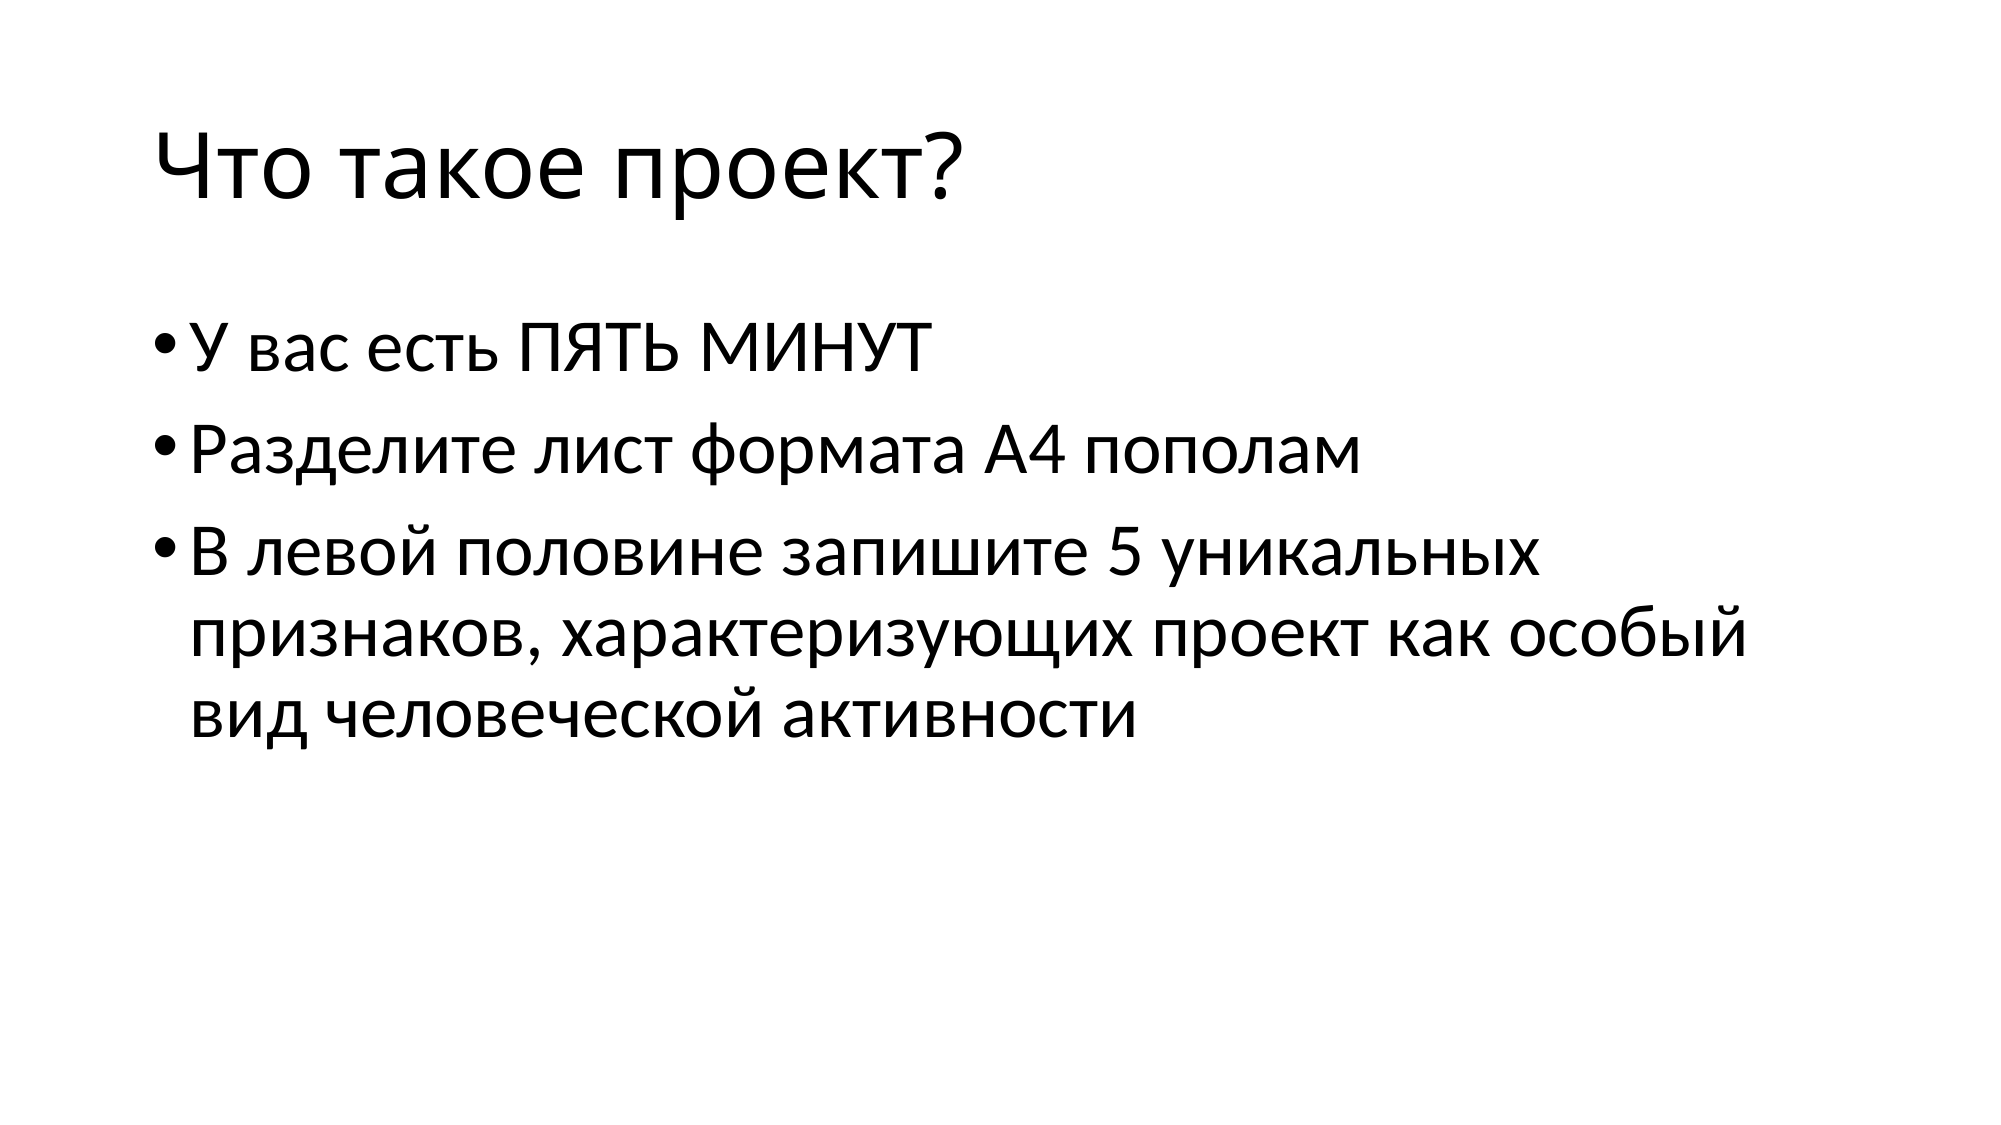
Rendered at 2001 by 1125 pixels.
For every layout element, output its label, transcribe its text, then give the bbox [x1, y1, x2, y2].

title Что такое проект? [137, 59, 1863, 278]
list У вас есть ПЯТЬ МИНУТ Разделите лист формата А4 пополам В левой половине запишите 5 уникальных признаков, характеризующих проект как особый вид человеческой активности [137, 299, 1863, 1014]
